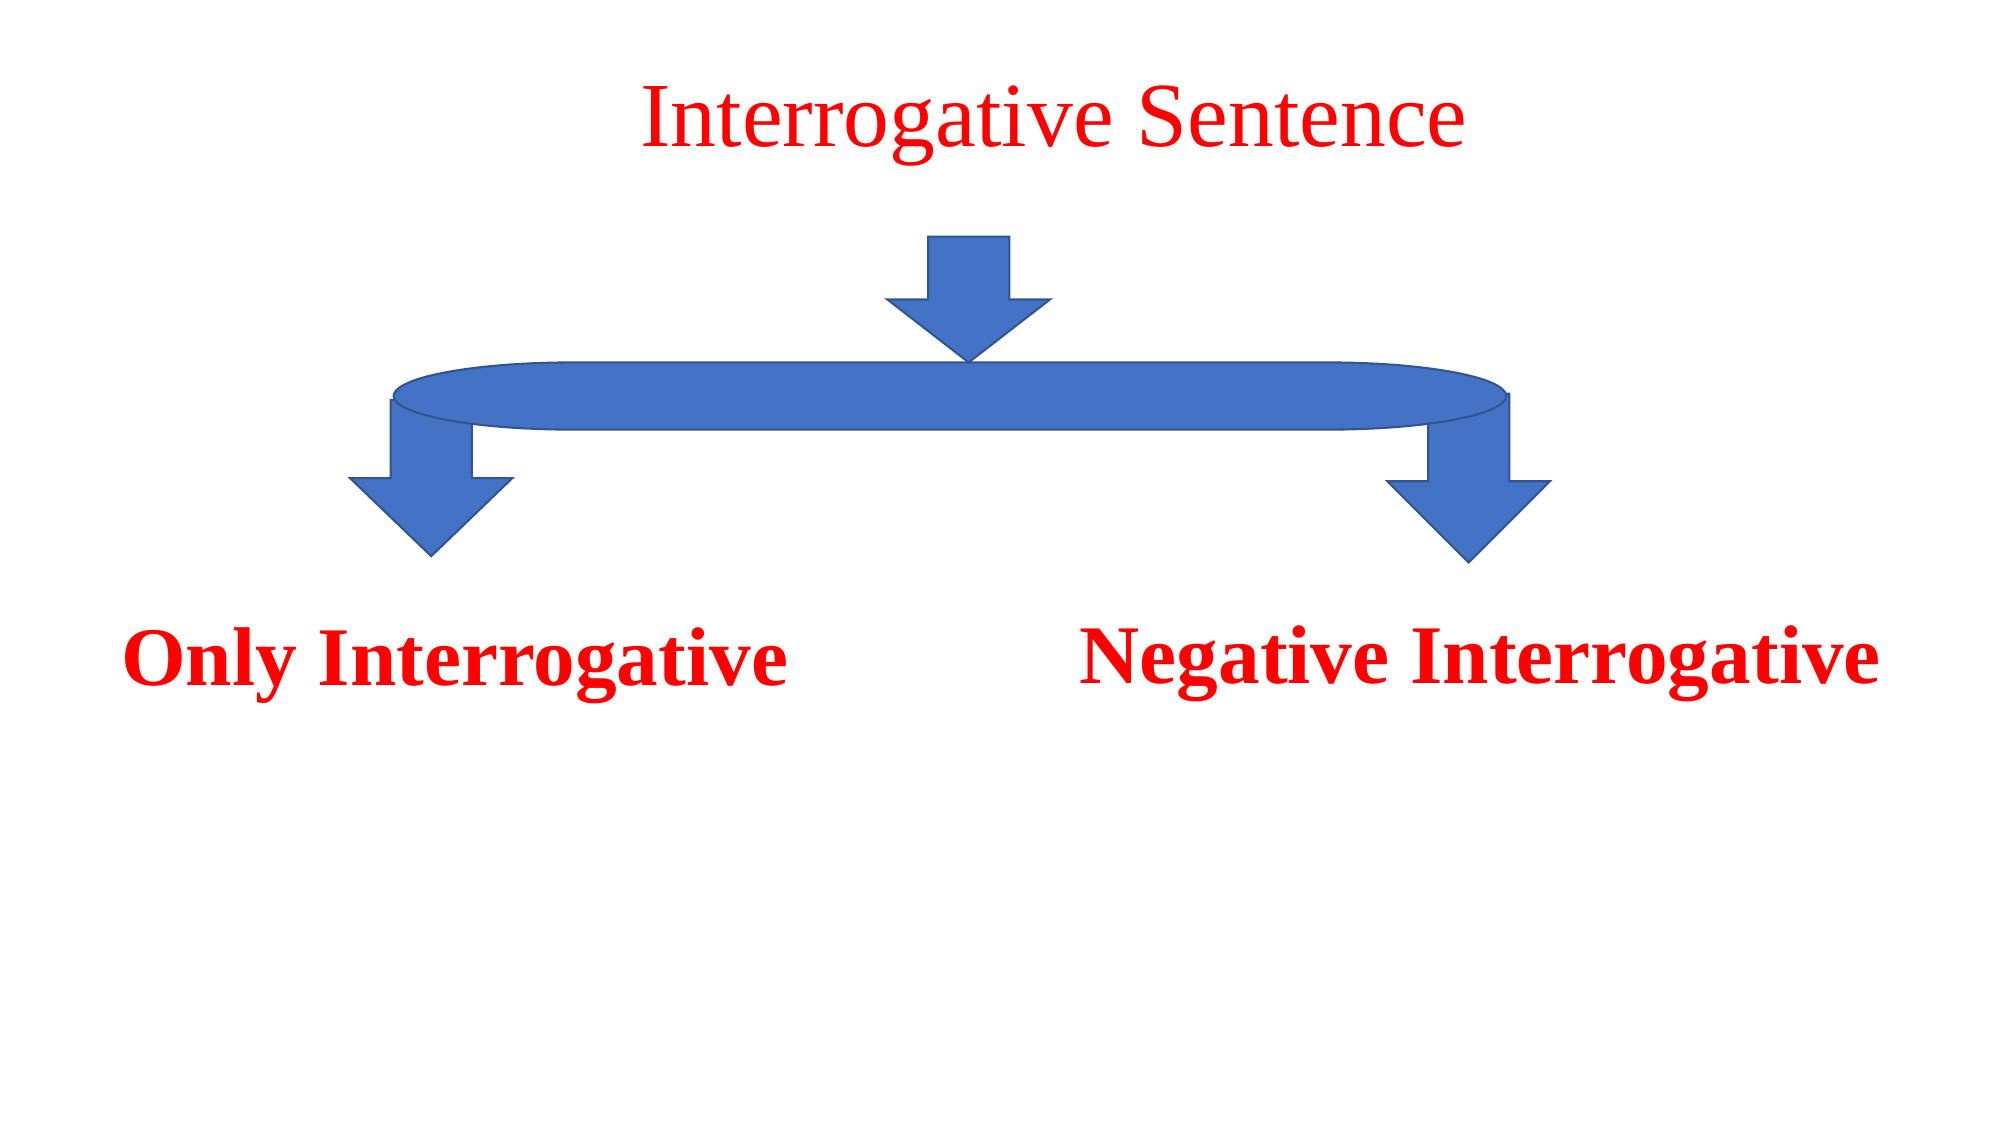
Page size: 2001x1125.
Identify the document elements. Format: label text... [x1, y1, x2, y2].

text_box [1384, 392, 1553, 564]
text_box [347, 398, 516, 558]
text_box Negative Interrogative [1030, 525, 1931, 775]
text_box [884, 235, 1053, 361]
subtitle Only Interrogative [53, 533, 857, 784]
title Interrogative Sentence [562, 47, 1548, 174]
text_box [392, 361, 1508, 431]
